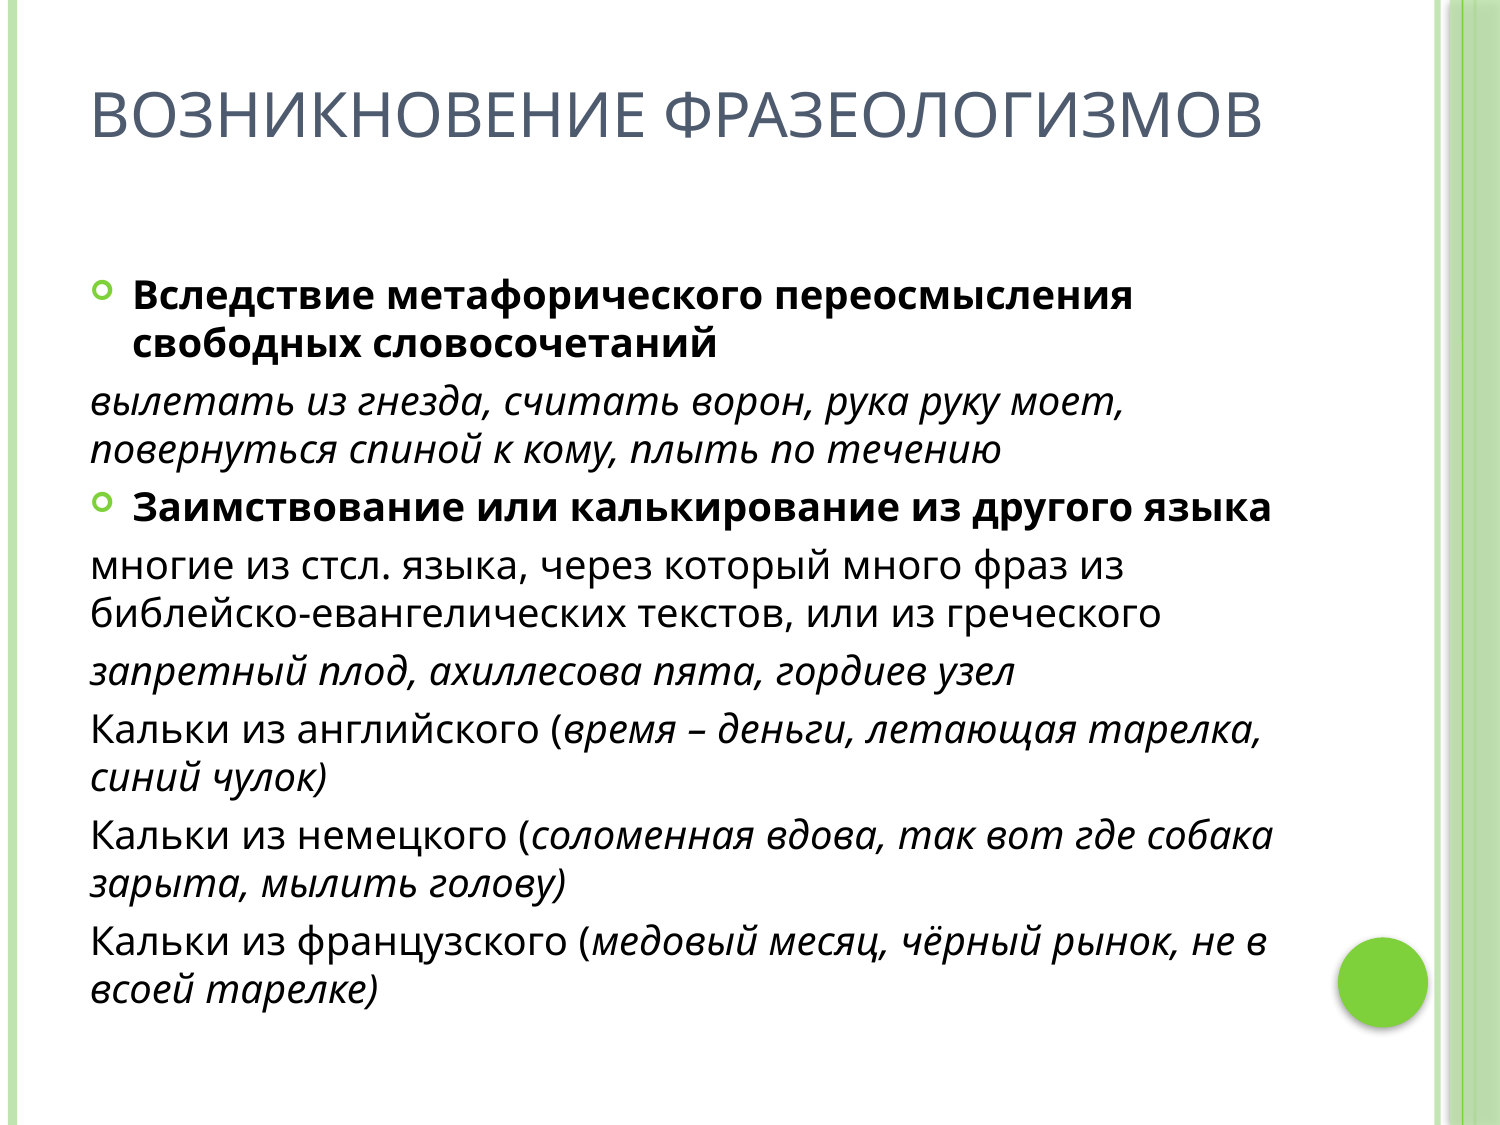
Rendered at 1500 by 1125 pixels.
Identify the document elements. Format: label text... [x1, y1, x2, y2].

title Возникновение фразеологизмов [75, 45, 1300, 233]
list Вследствие метафорического переосмысления свободных словосочетаний вылетать из гнезда, считать ворон, рука руку моет, повернуться спиной к кому, плыть по течению Заимствование или калькирование из другого языка многие из стсл. языка, через который много фраз из библейско-евангелических текстов, или из греческого запретный плод, ахиллесова пята, гордиев узел Кальки из английского (время – деньги, летающая тарелка, синий чулок) Кальки из немецкого (соломенная вдова, так вот где собака зарыта, мылить голову) Кальки из французского (медовый месяц, чёрный рынок, не в всоей тарелке) [75, 262, 1300, 1062]
